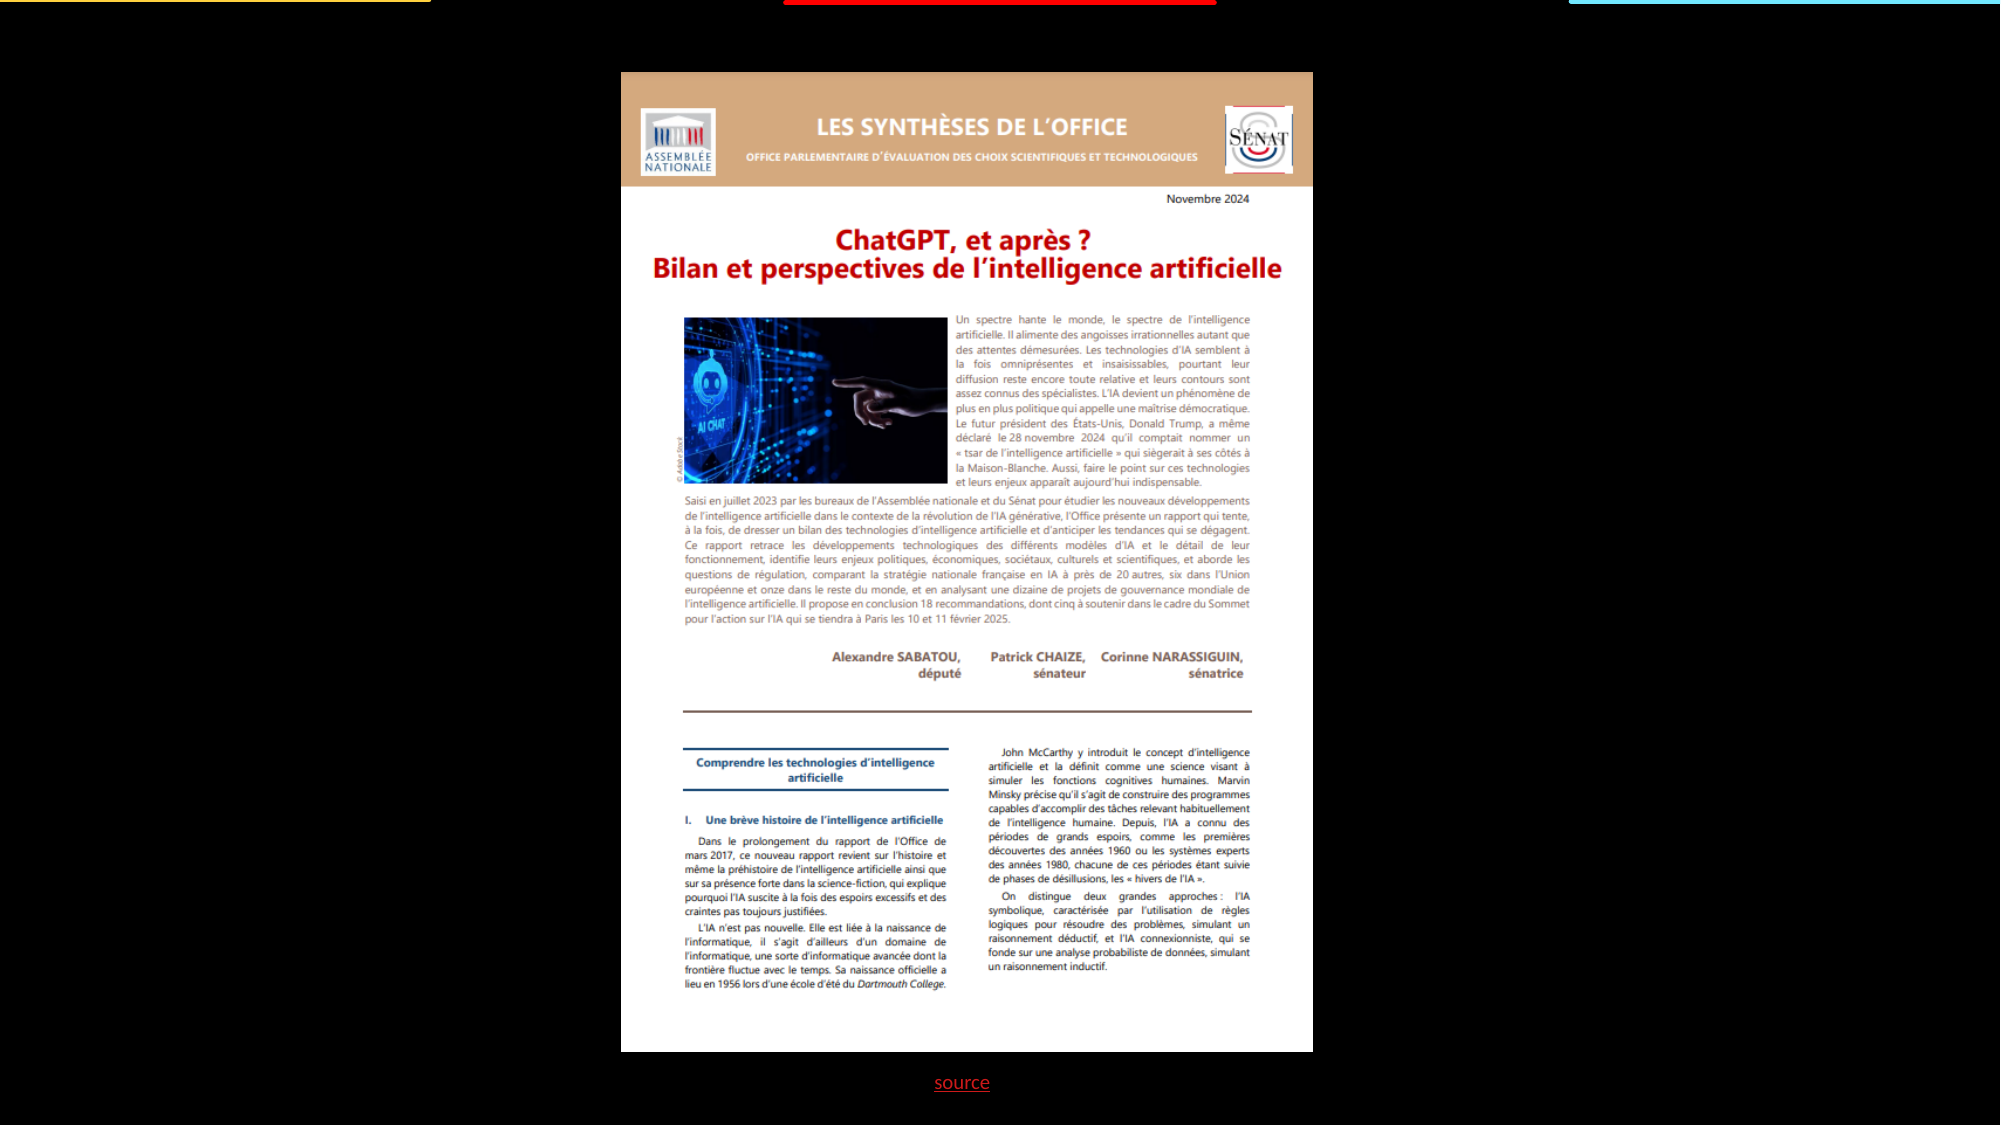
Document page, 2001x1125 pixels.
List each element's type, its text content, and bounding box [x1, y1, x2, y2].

picture [621, 72, 1313, 1053]
text_box source [919, 1064, 1029, 1102]
